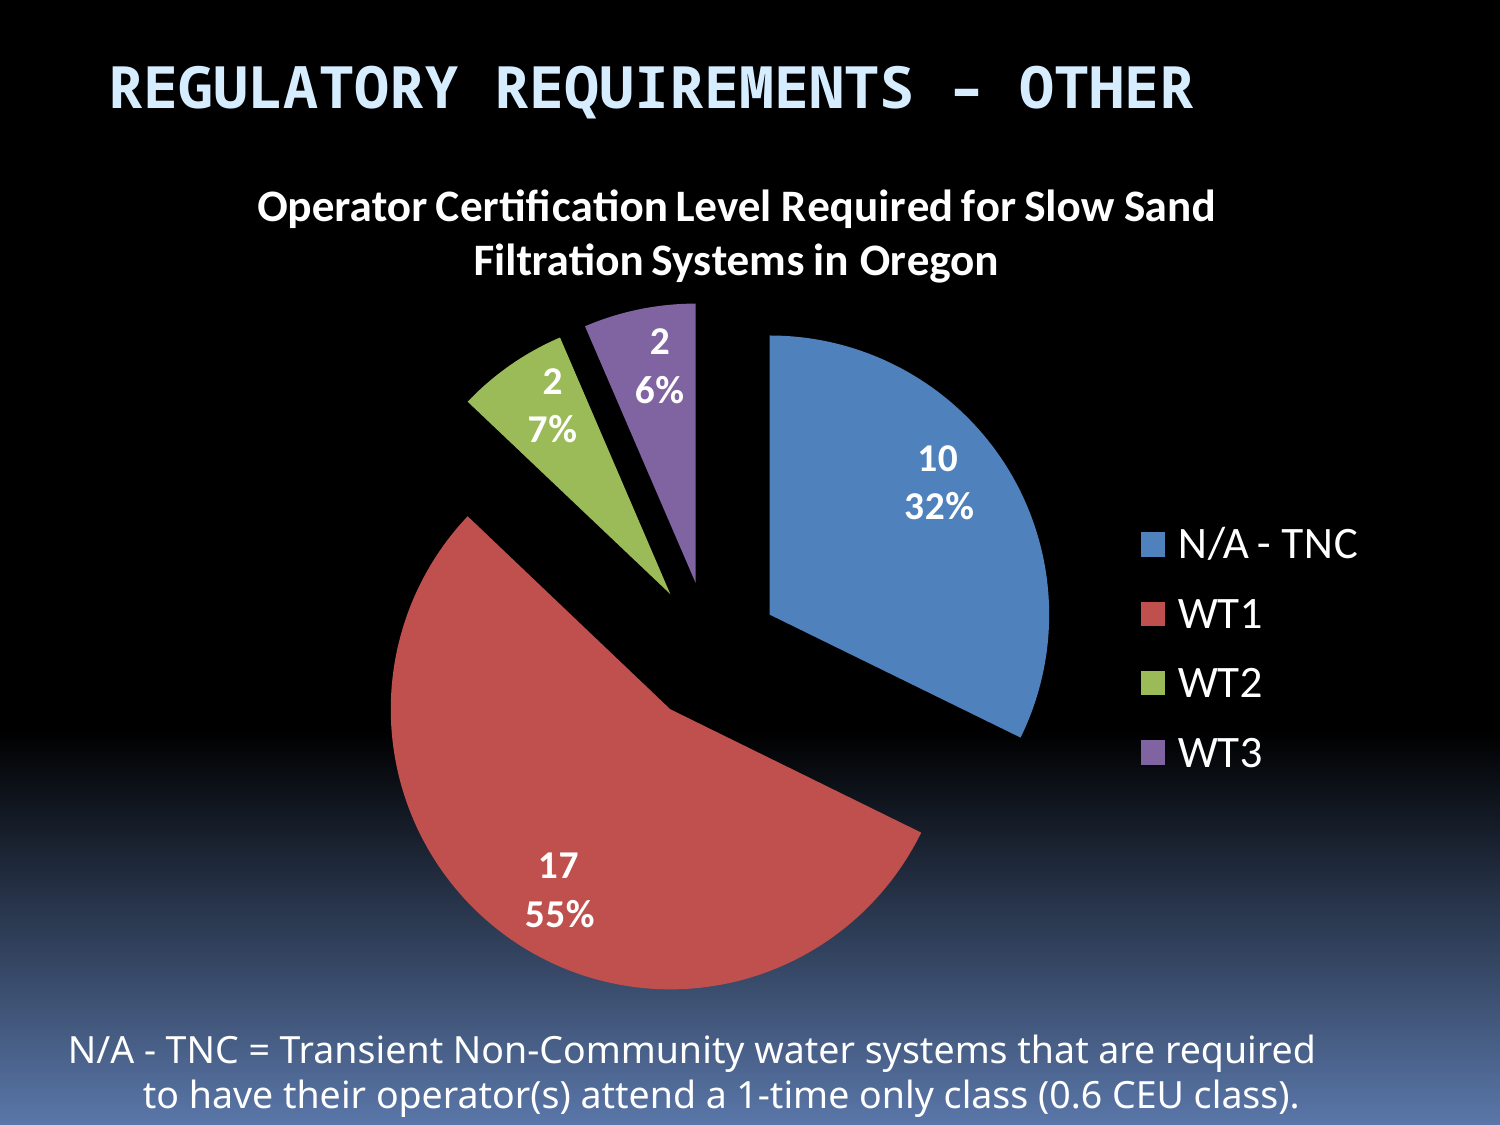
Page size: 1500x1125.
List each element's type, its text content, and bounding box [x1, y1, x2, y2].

text_box Regulatory requirements – Other [94, 43, 1463, 128]
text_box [80, 149, 1391, 1016]
text_box N/A - TNC = Transient Non-Community water systems that are required to have their operator(s) attend a 1-time only class (0.6 CEU class). [53, 1018, 1375, 1124]
